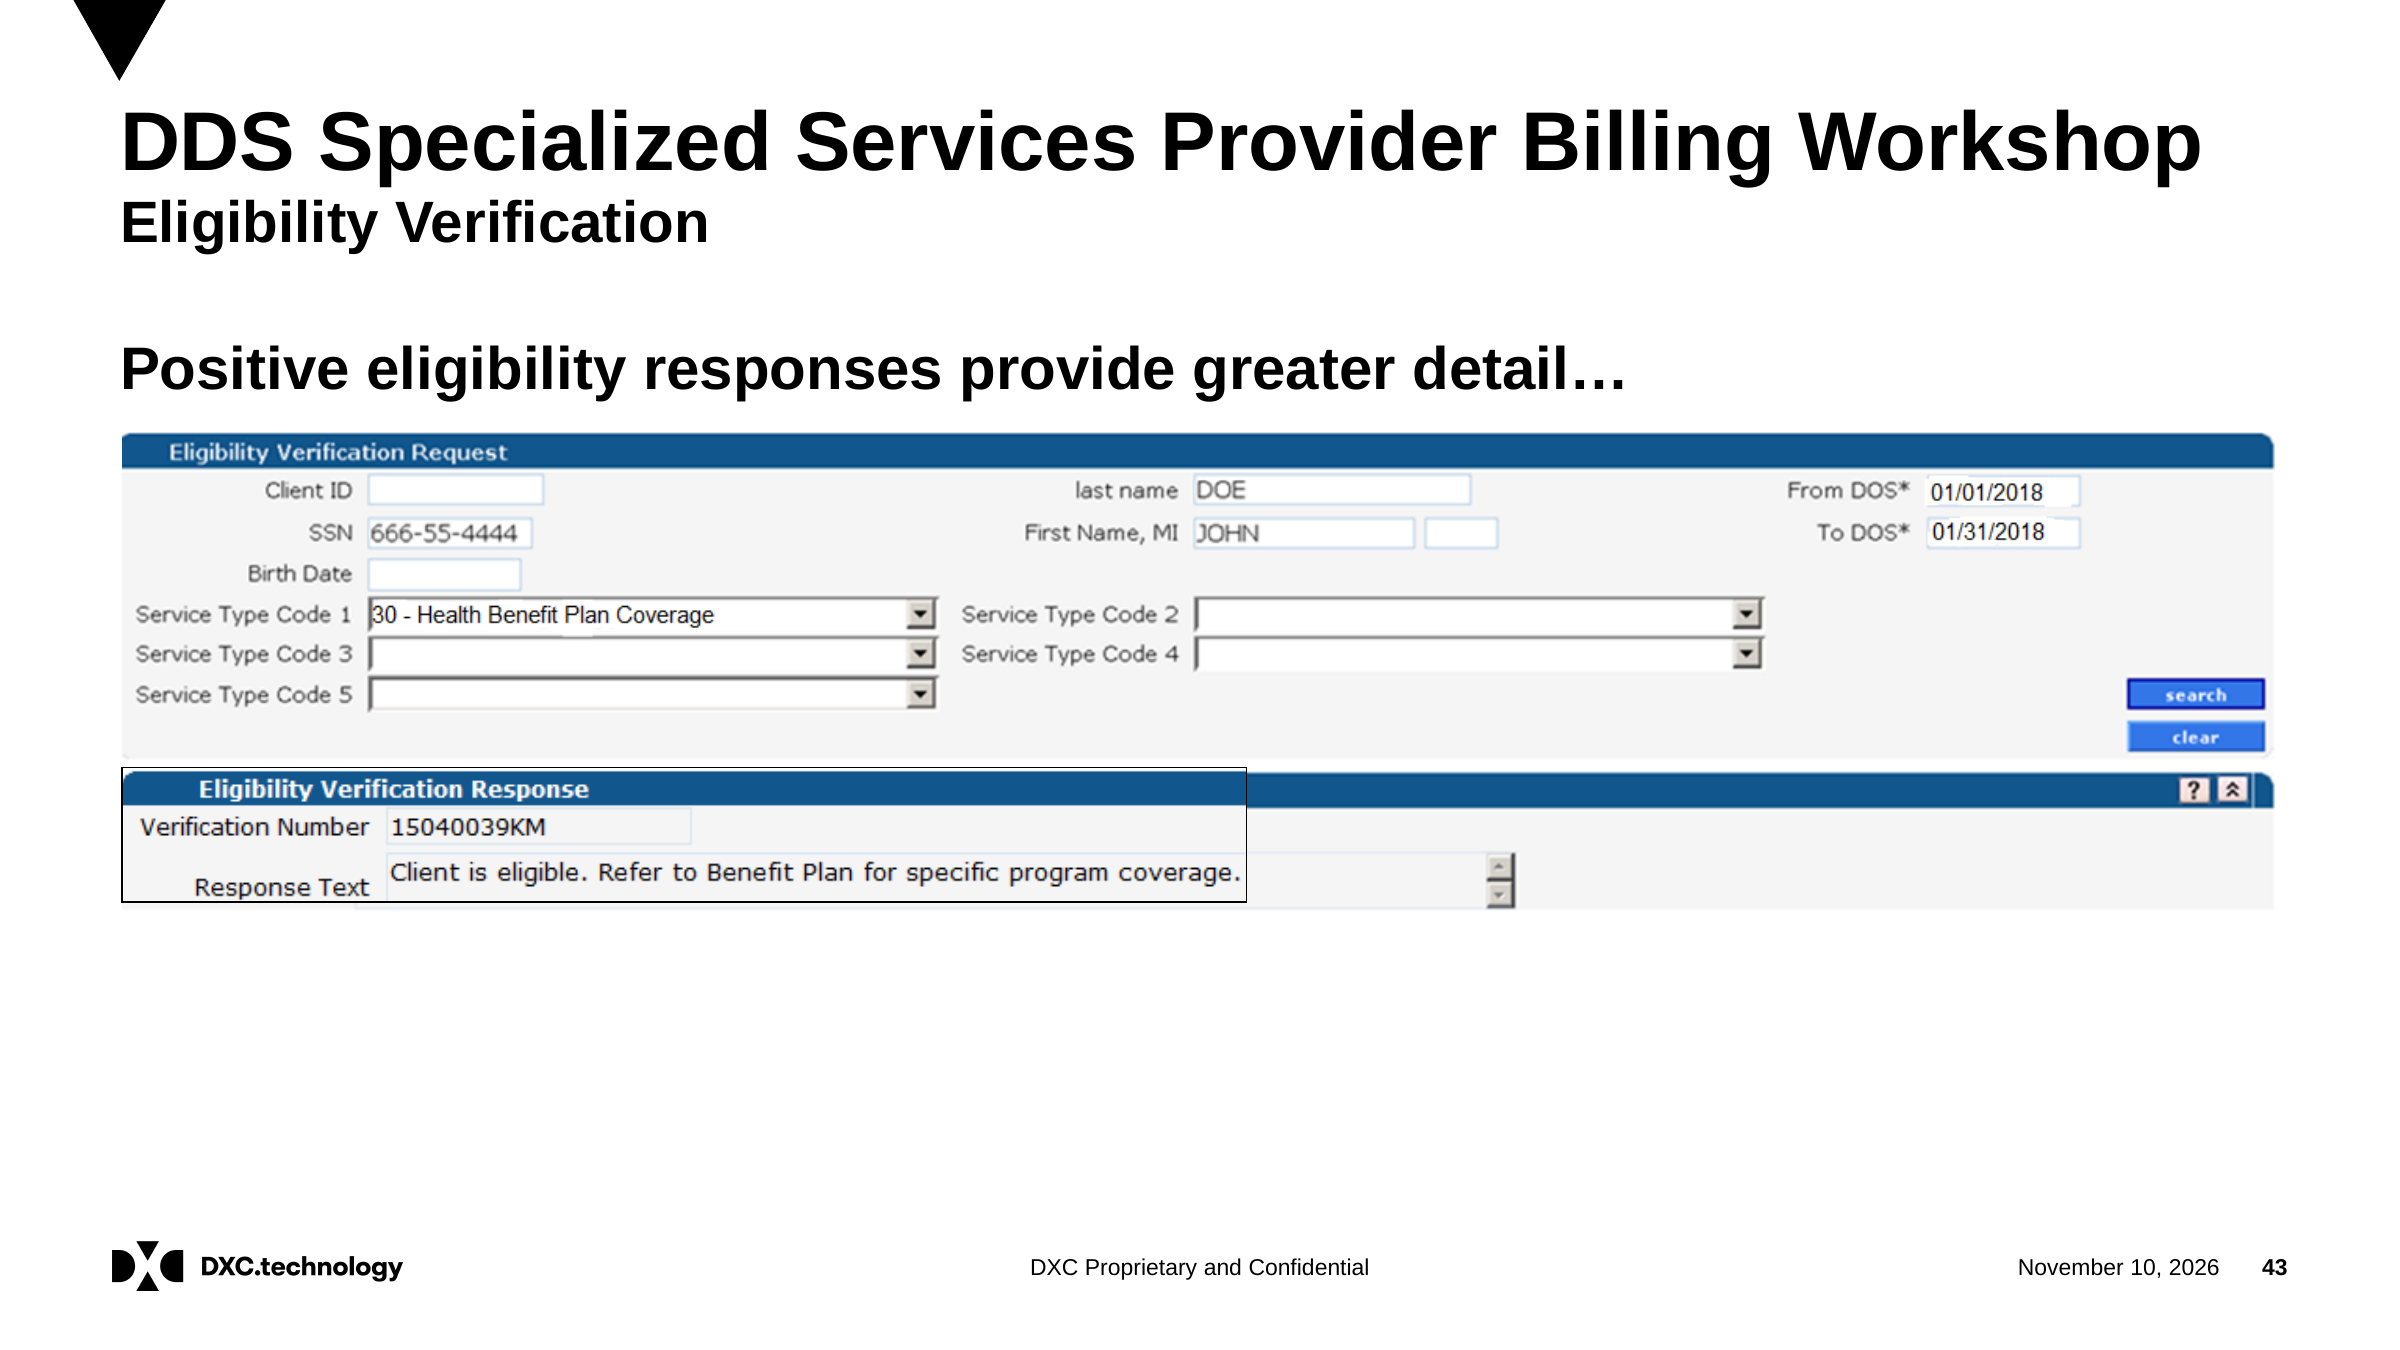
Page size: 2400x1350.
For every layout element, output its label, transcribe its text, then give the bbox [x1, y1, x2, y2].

list Positive eligibility responses provide greater detail… [120, 329, 2280, 1200]
picture [122, 432, 2278, 918]
title DDS Specialized Services Provider Billing Workshop [119, 102, 2280, 183]
list Eligibility Verification [119, 183, 2280, 259]
